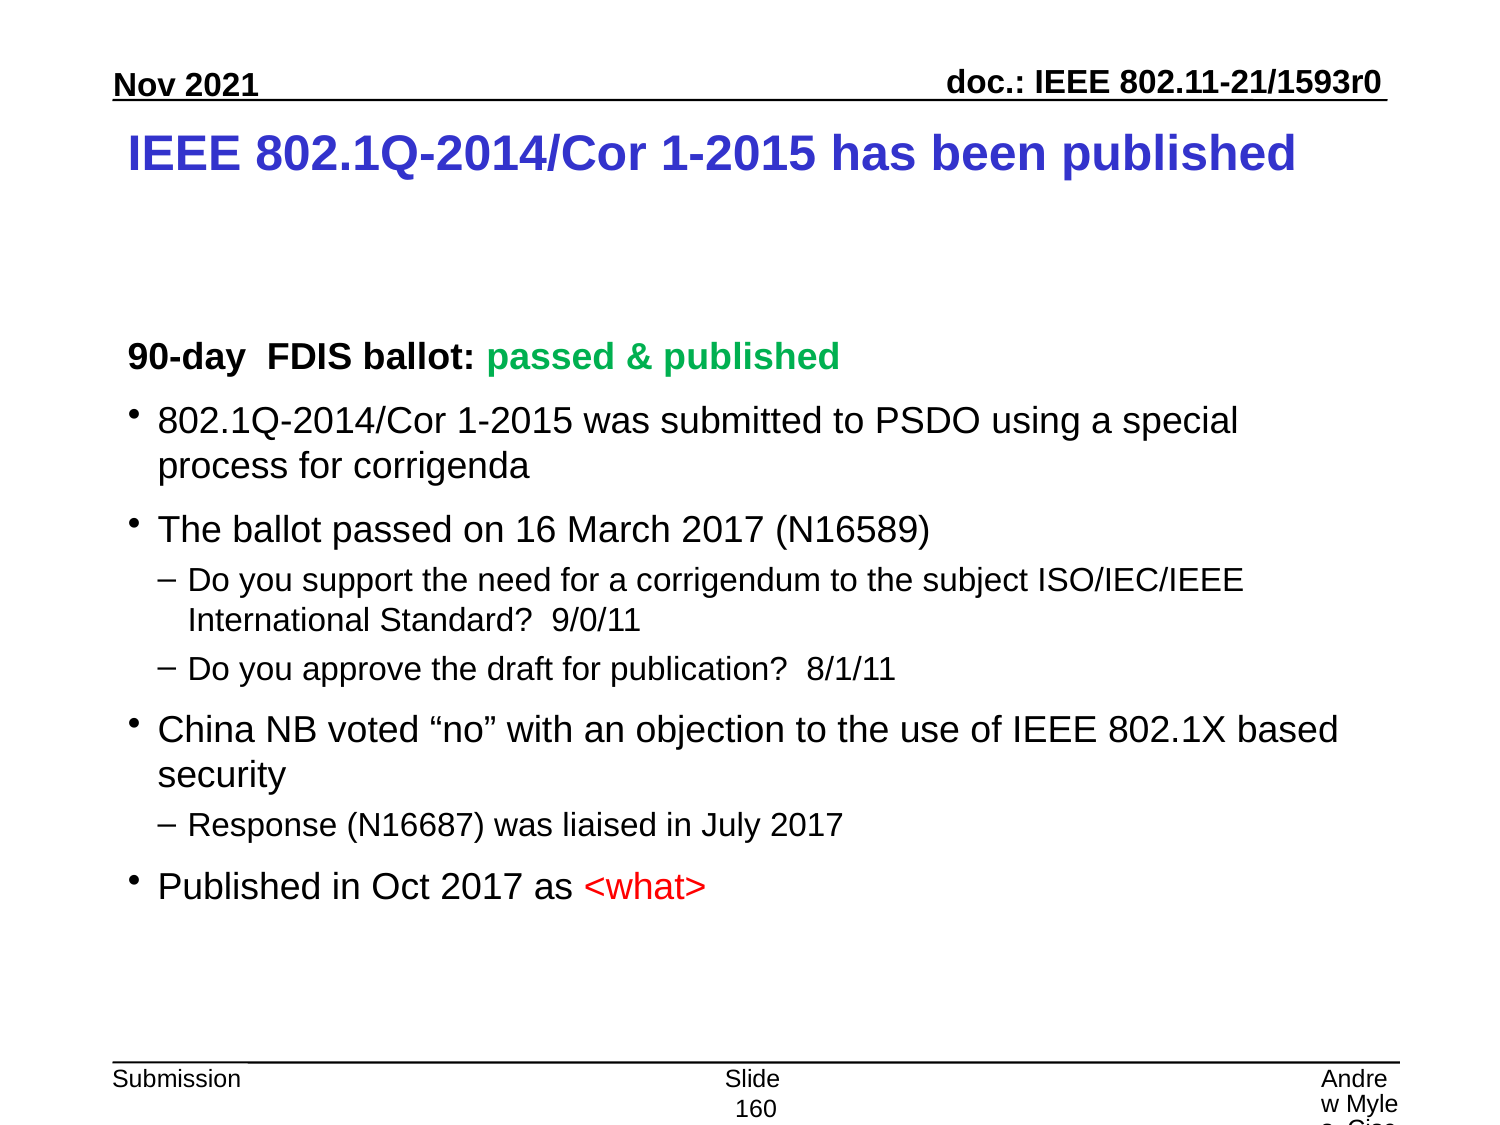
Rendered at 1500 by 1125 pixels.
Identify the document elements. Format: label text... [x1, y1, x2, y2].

title IEEE 802.1Q-2014/Cor 1-2015 has been published [112, 112, 1388, 288]
footer Andrew Myles, Cisco [1320, 1061, 1402, 1093]
list 90-day FDIS ballot: passed & published 802.1Q-2014/Cor 1-2015 was submitted to PSDO using a special process for corrigenda The ballot passed on 16 March 2017 (N16589) Do you support the need for a corrigendum to the subject ISO/IEC/IEEE International Standard? 9/0/11 Do you approve the draft for publication? 8/1/11 China NB voted “no” with an objection to the use of IEEE 802.1X based security Response (N16687) was liaised in July 2017 Published in Oct 2017 as <what> [112, 324, 1388, 1000]
slide_number Slide 160 [709, 1061, 803, 1093]
